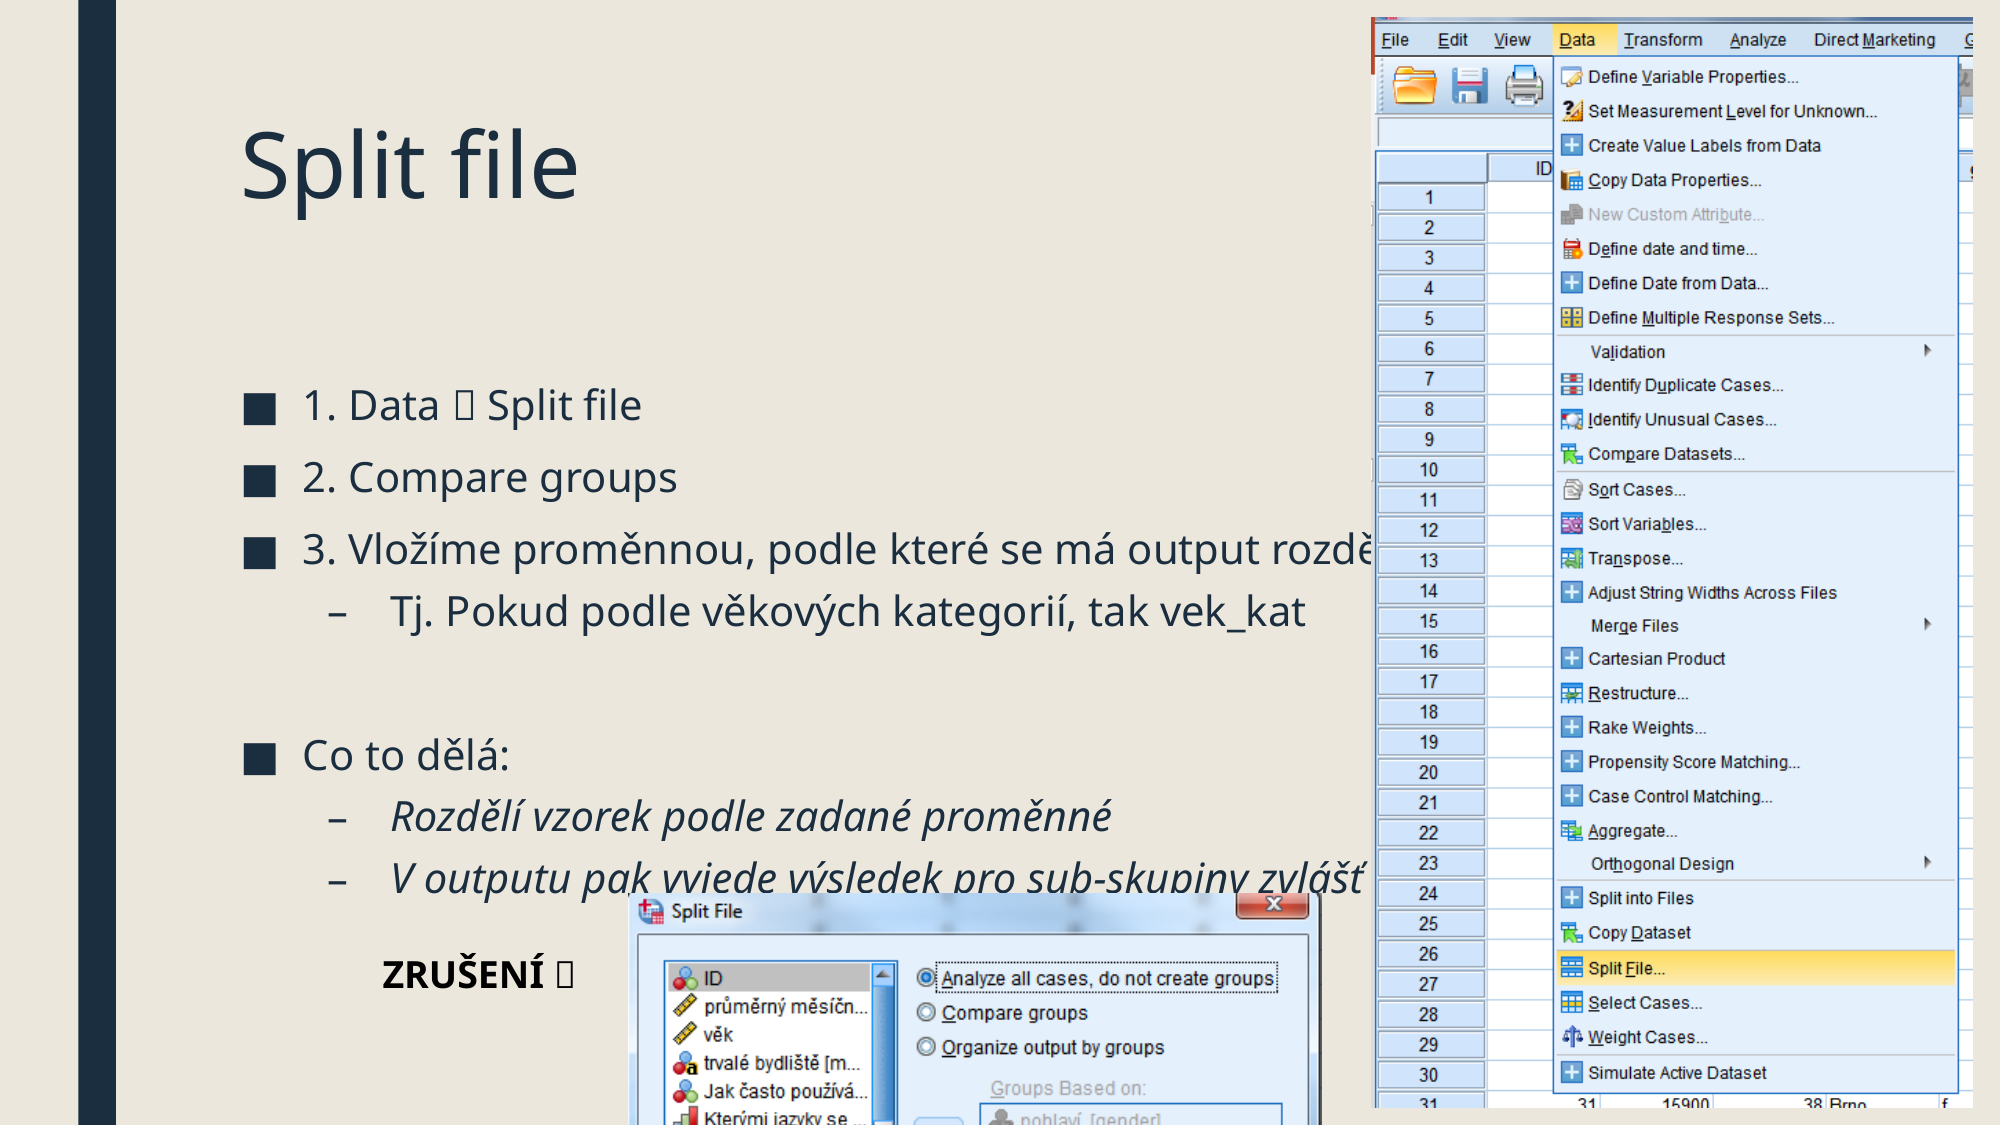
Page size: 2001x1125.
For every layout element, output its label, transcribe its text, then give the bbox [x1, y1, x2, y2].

title Split file [225, 112, 1371, 357]
picture [628, 893, 1322, 1125]
text_box ZRUŠENÍ  [367, 944, 628, 1004]
list 1. Data  Split file 2. Compare groups 3. Vložíme proměnnou, podle které se má output rozdělit Tj. Pokud podle věkových kategorií, tak vek_kat Co to dělá: Rozdělí vzorek podle zadané proměnné V outputu pak vyjede výsledek pro sub-skupiny zvlášť [225, 375, 1371, 963]
picture [1371, 17, 1973, 1108]
